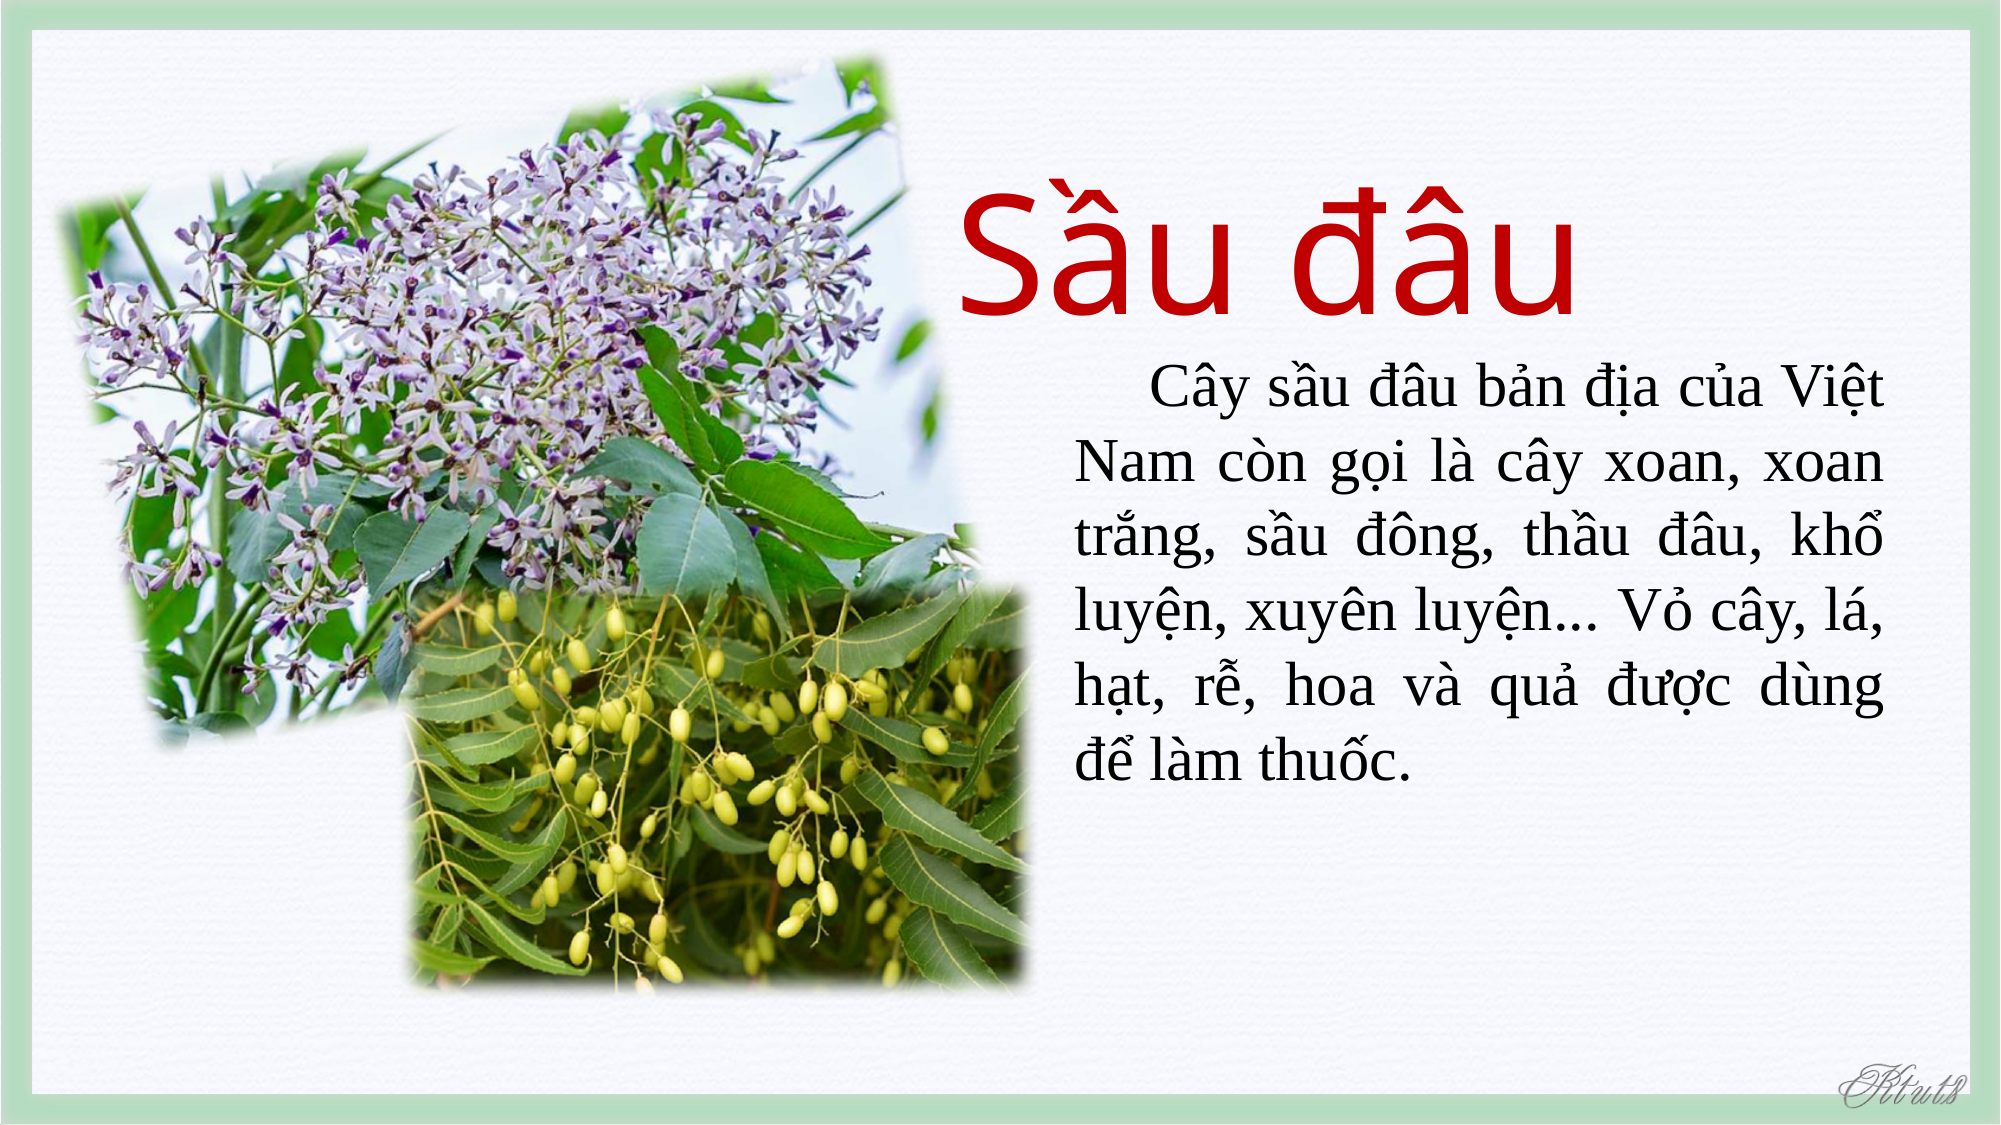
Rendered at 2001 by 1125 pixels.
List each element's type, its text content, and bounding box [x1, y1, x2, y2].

picture [0, 0, 2001, 1125]
text_box Sầu đâu [954, 189, 1928, 306]
text_box Cây sầu đâu bản địa của Việt Nam còn gọi là cây xoan, xoan trắng, sầu đông, thầu đâu, khổ luyện, xuyên luyện... Vỏ cây, lá, hạt, rễ, hoa và quả được dùng để làm thuốc. [1060, 336, 1901, 801]
